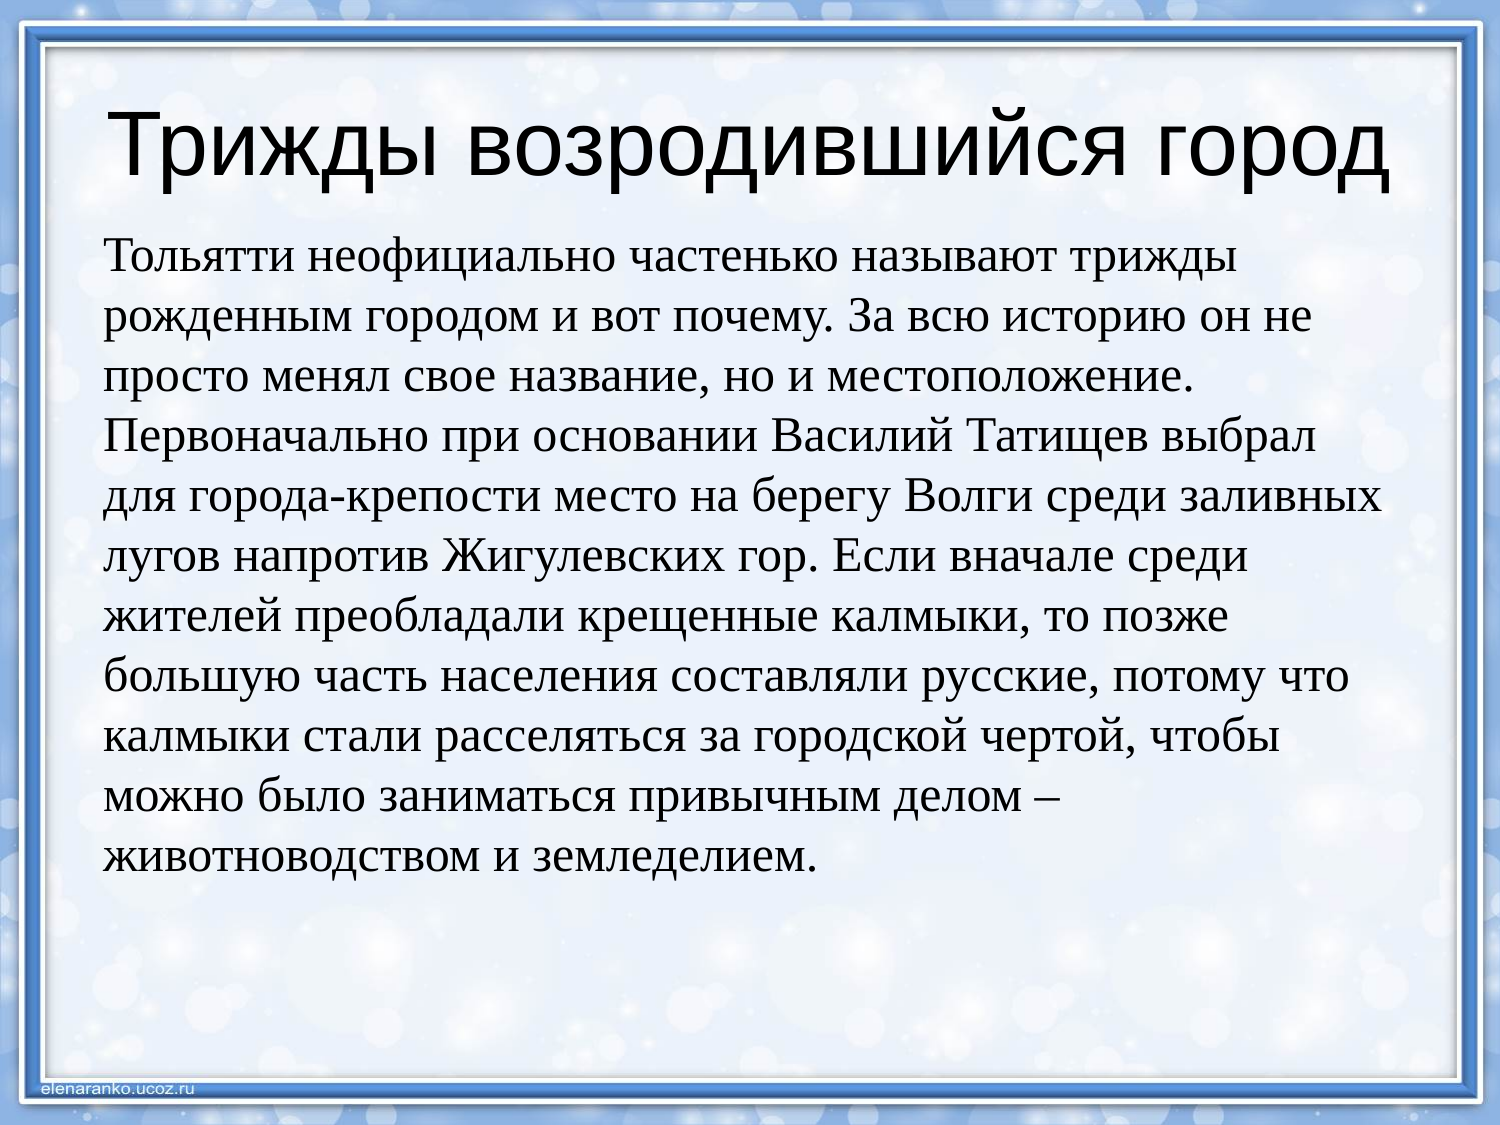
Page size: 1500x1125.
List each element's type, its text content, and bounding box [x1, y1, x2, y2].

picture [0, 0, 1500, 1125]
text_box Тольятти неофициально частенько называют трижды рожденным городом и вот почему. За всю историю он не просто менял свое название, но и местоположение. Первоначально при основании Василий Татищев выбрал для города-крепости место на берегу Волги среди заливных лугов напротив Жигулевских гор. Если вначале среди жителей преобладали крещенные калмыки, то позже большую часть населения составляли русские, потому что калмыки стали расселяться за городской чертой, чтобы можно было заниматься привычным делом – животноводством и земледелием. [88, 214, 1412, 889]
title Трижды возродившийся город [75, 45, 1425, 233]
